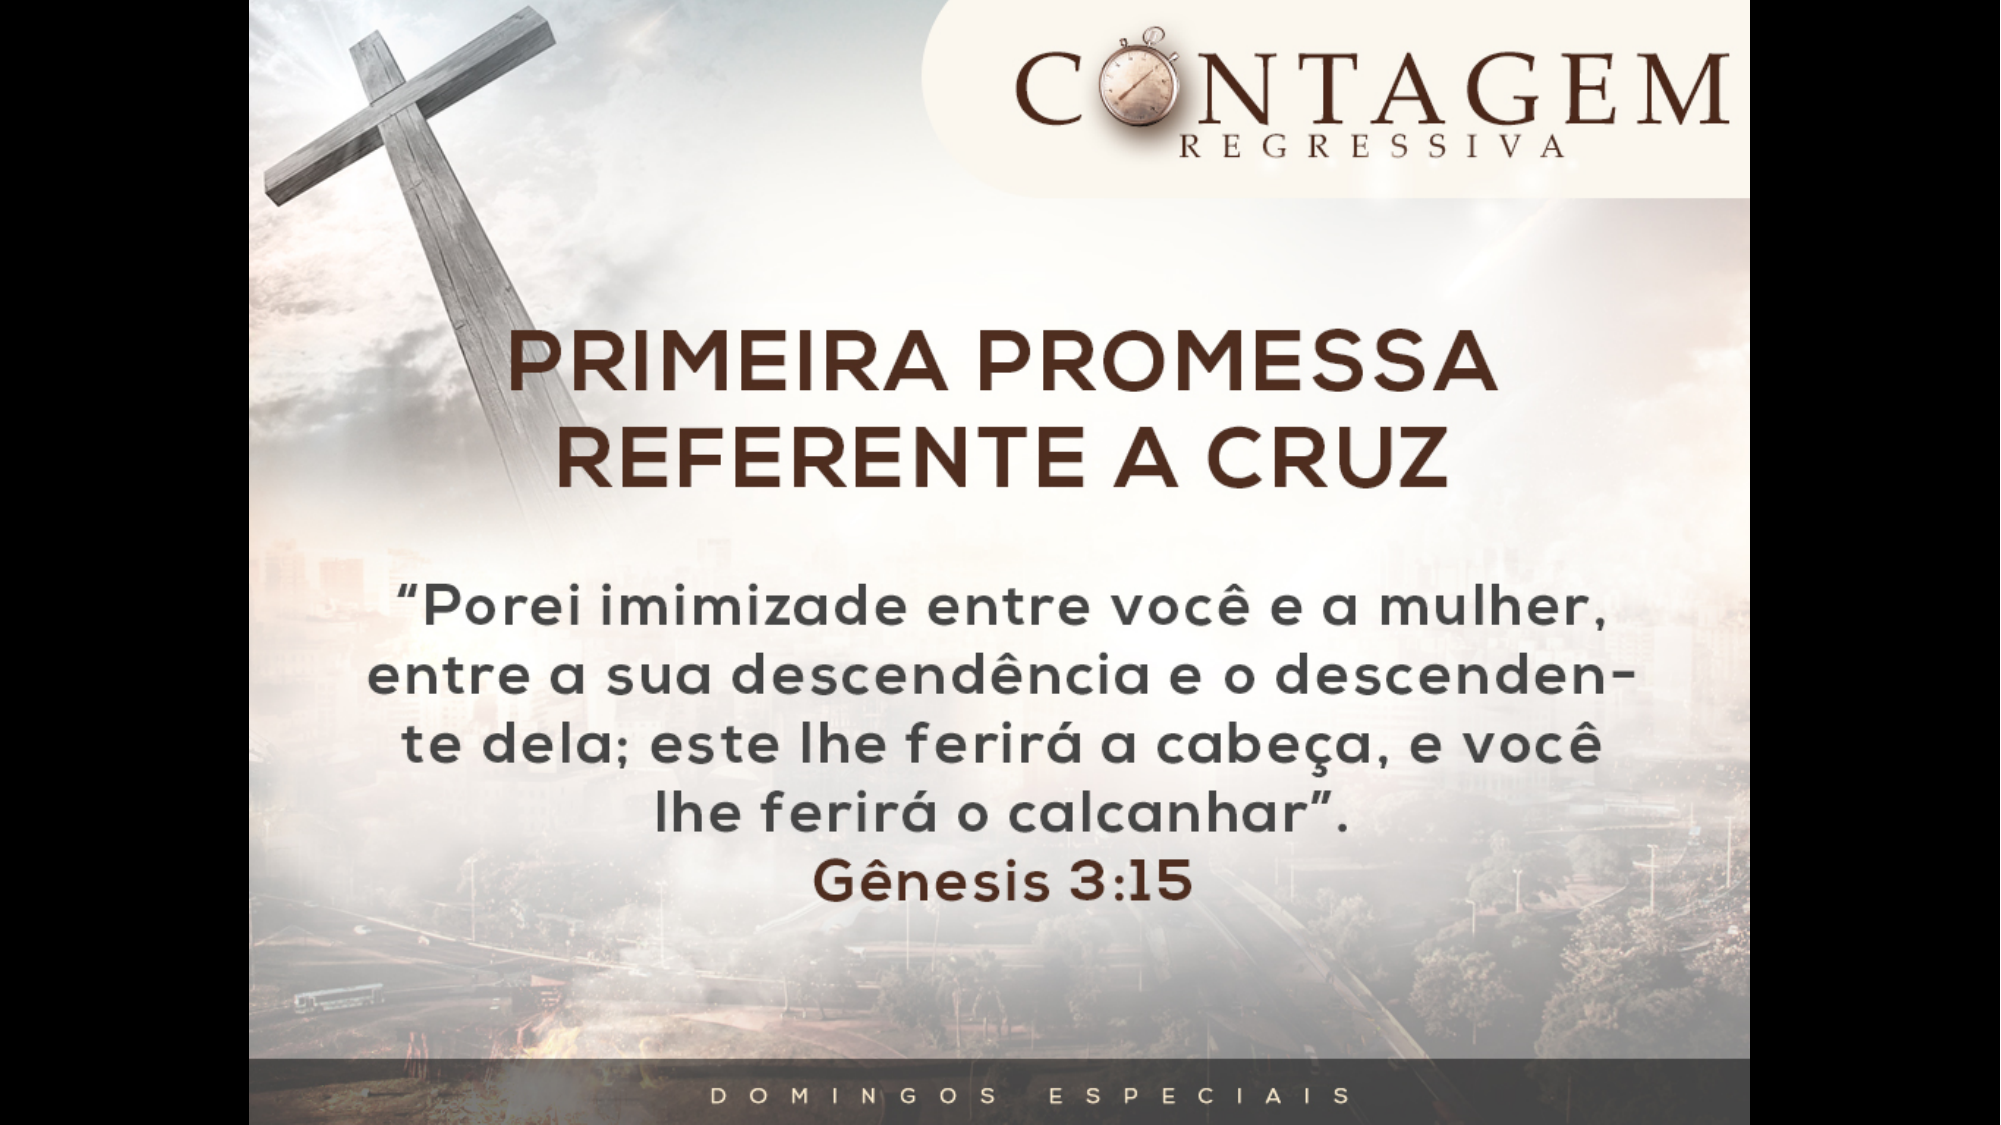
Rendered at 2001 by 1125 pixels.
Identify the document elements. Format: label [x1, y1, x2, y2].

picture [249, 0, 1750, 1125]
